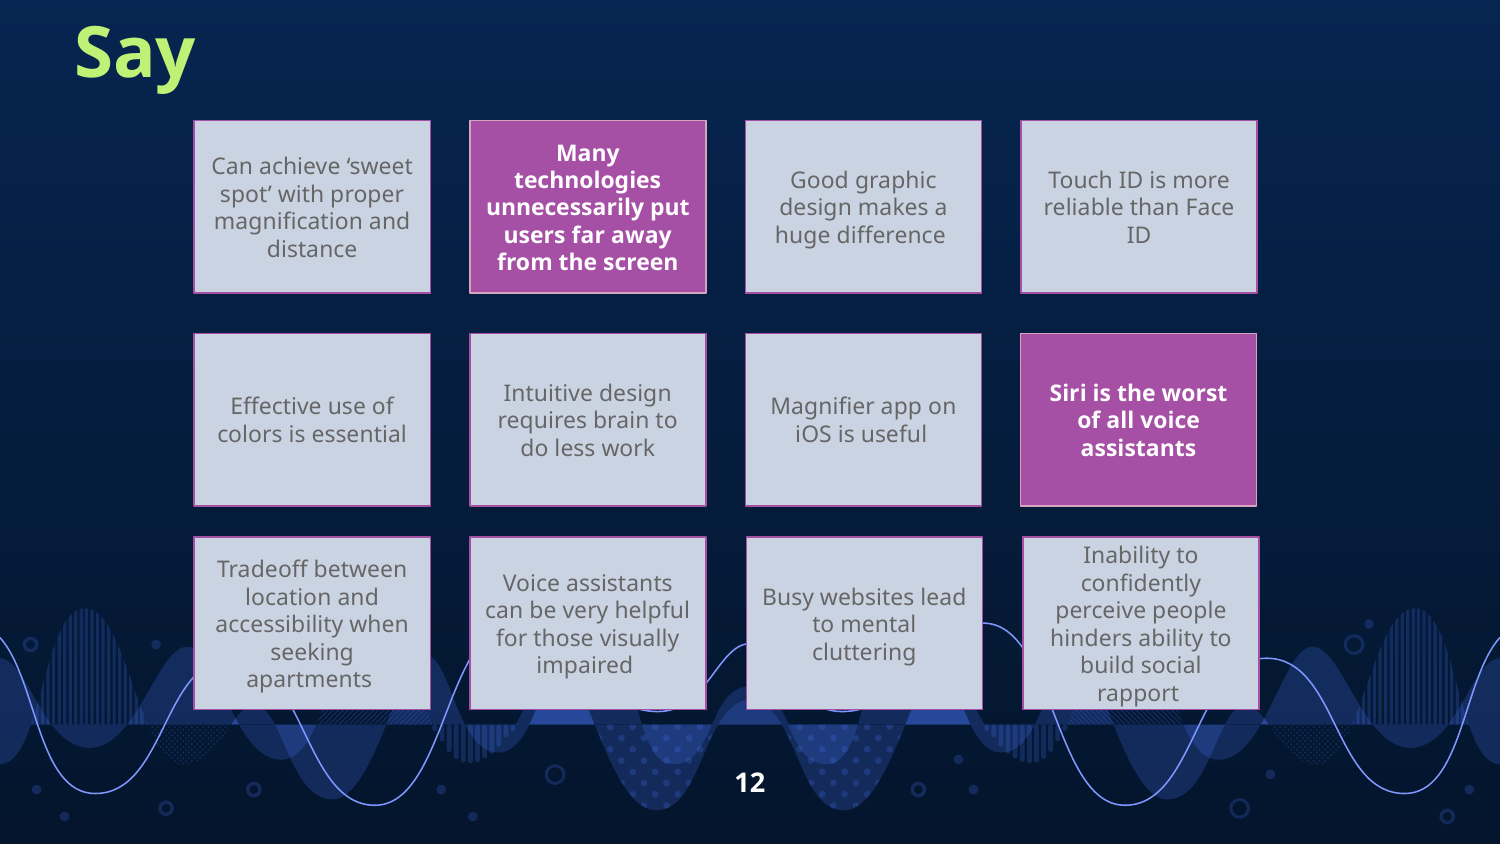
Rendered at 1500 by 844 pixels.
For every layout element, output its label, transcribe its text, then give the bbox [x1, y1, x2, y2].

text_box Tradeoff between location and accessibility when seeking apartments [194, 536, 431, 710]
text_box Voice assistants can be very helpful for those visually impaired [469, 536, 706, 710]
text_box Can achieve ‘sweet spot’ with proper magnification and distance [194, 120, 431, 293]
text_box Inability to confidently perceive people hinders ability to build social rapport [1023, 536, 1260, 710]
text_box Siri is the worst of all voice assistants [1020, 333, 1257, 506]
text_box Magnifier app on iOS is useful [745, 333, 982, 506]
text_box Effective use of colors is essential [194, 333, 431, 506]
slide_number ‹#› [705, 724, 795, 844]
title Say [74, 27, 1167, 93]
text_box Intuitive design requires brain to do less work [469, 333, 706, 506]
text_box Good graphic design makes a huge difference [745, 120, 982, 293]
text_box Touch ID is more reliable than Face ID [1021, 120, 1258, 293]
text_box Many technologies unnecessarily put users far away from the screen [469, 120, 706, 293]
text_box Busy websites lead to mental cluttering [746, 536, 983, 710]
